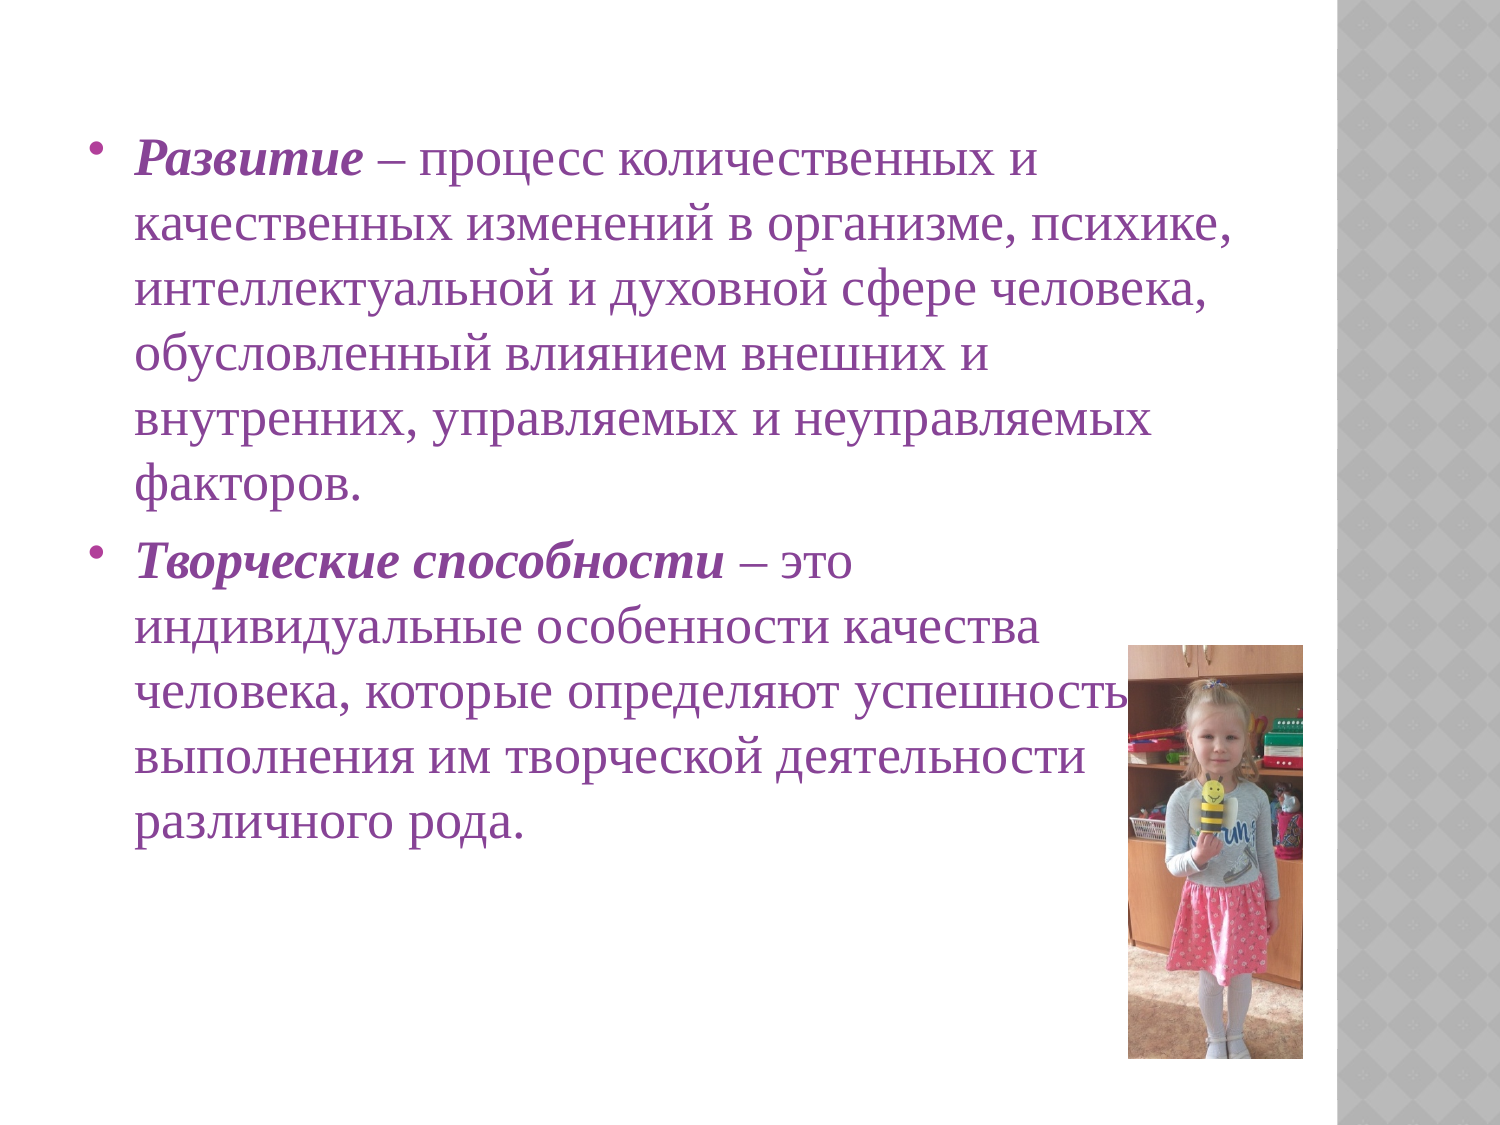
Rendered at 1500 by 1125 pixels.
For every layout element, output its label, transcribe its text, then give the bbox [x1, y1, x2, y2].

list Развитие – процесс количественных и качественных изменений в организме, психике, интеллектуальной и духовной сфере человека, обусловленный влиянием внешних и внутренних, управляемых и неуправляемых факторов. Творческие способности – это индивидуальные особенности качества человека, которые определяют успешность выполнения им творческой деятельности различного рода. [75, 113, 1263, 1059]
picture [1127, 644, 1304, 1060]
